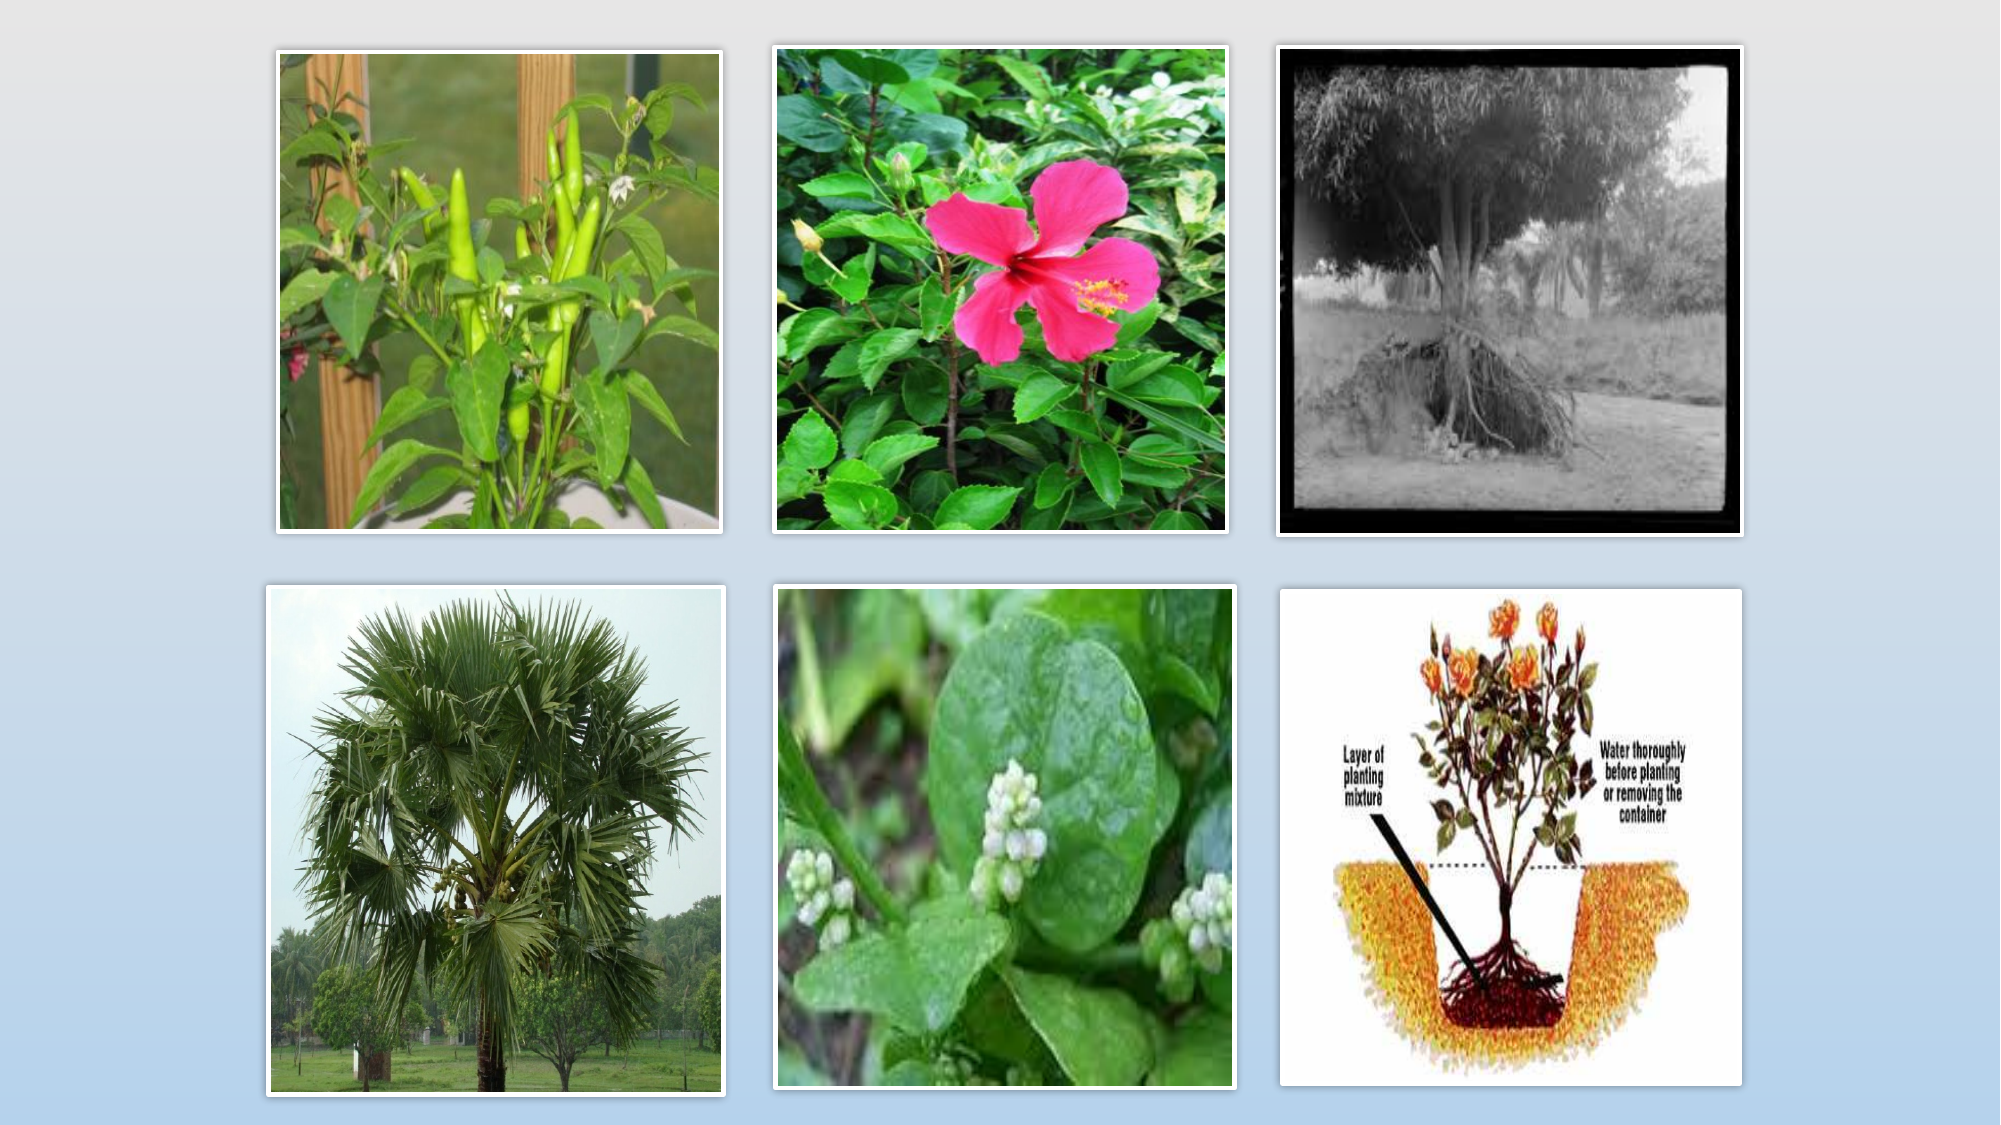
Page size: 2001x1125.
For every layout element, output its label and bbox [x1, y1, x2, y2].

picture [1280, 49, 1740, 533]
picture [280, 54, 719, 530]
picture [778, 588, 1232, 1086]
picture [270, 589, 721, 1093]
picture [1284, 593, 1738, 1082]
picture [777, 49, 1225, 530]
